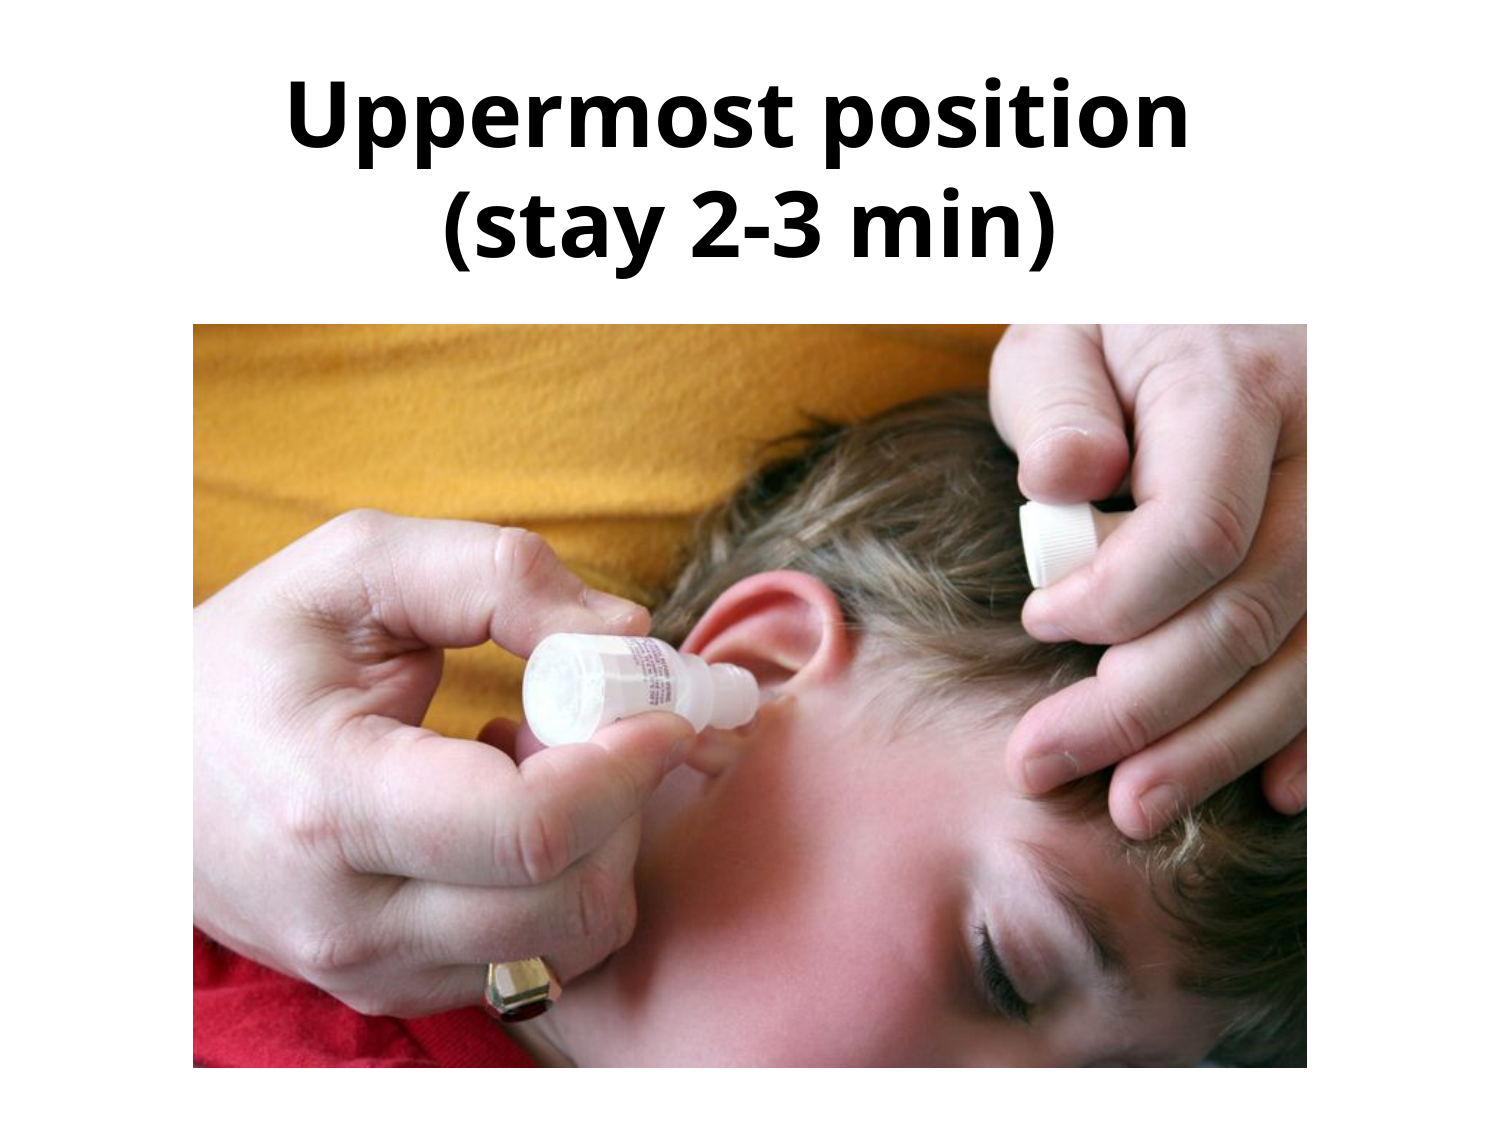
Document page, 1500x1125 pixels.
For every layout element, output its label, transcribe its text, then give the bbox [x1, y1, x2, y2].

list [192, 324, 1307, 1068]
title Uppermost position (stay 2-3 min) [75, 45, 1425, 288]
